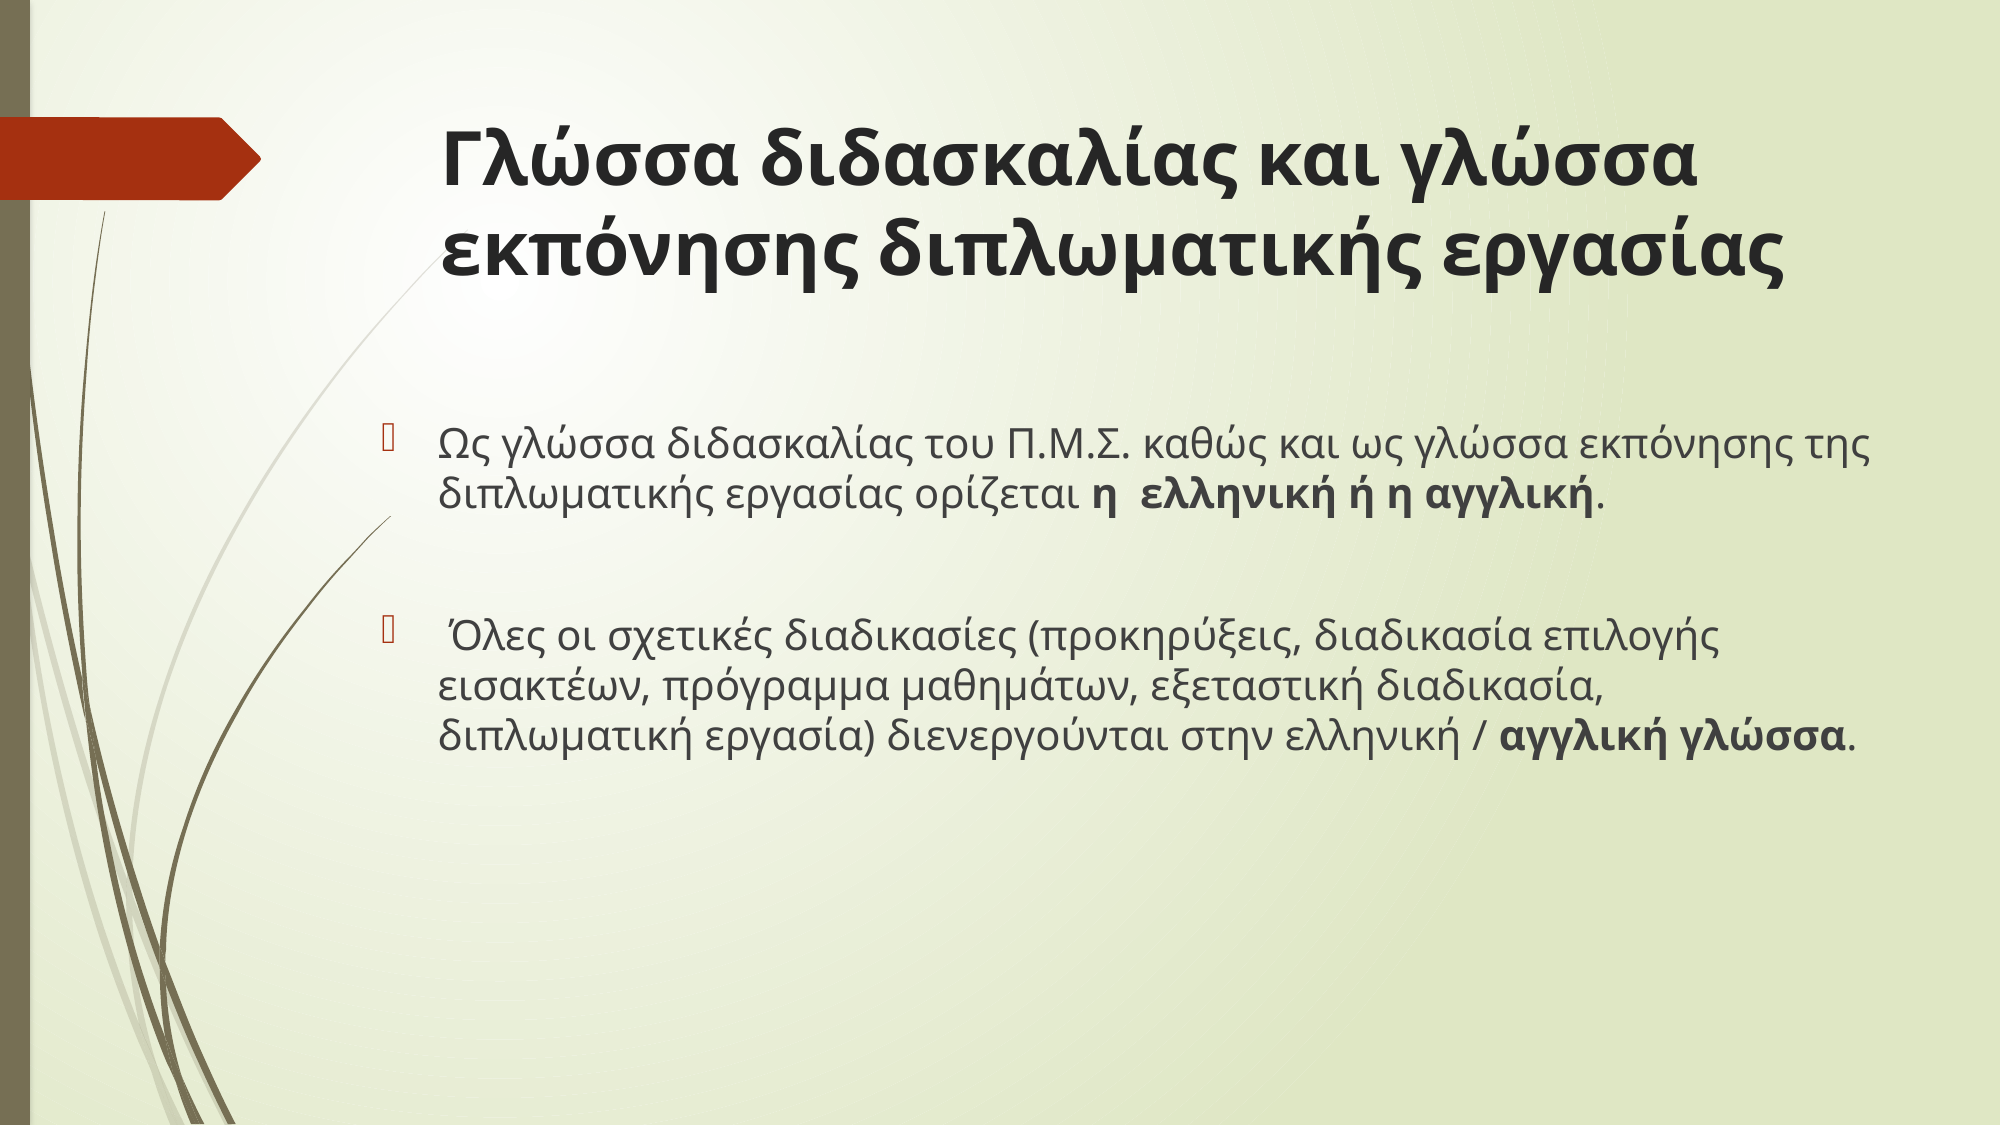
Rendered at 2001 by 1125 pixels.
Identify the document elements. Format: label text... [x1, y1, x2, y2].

list Ως γλώσσα διδασκαλίας του Π.Μ.Σ. καθώς και ως γλώσσα εκπόνησης της διπλωματικής εργασίας ορίζεται η ελληνική ή η αγγλική. Όλες οι σχετικές διαδικασίες (προκηρύξεις, διαδικασία επιλογής εισακτέων, πρόγραμμα μαθημάτων, εξεταστική διαδικασία, διπλωματική εργασία) διενεργούνται στην ελληνική / αγγλική γλώσσα. [366, 409, 1888, 970]
title Γλώσσα διδασκαλίας και γλώσσα εκπόνησης διπλωματικής εργασίας [425, 102, 1888, 313]
